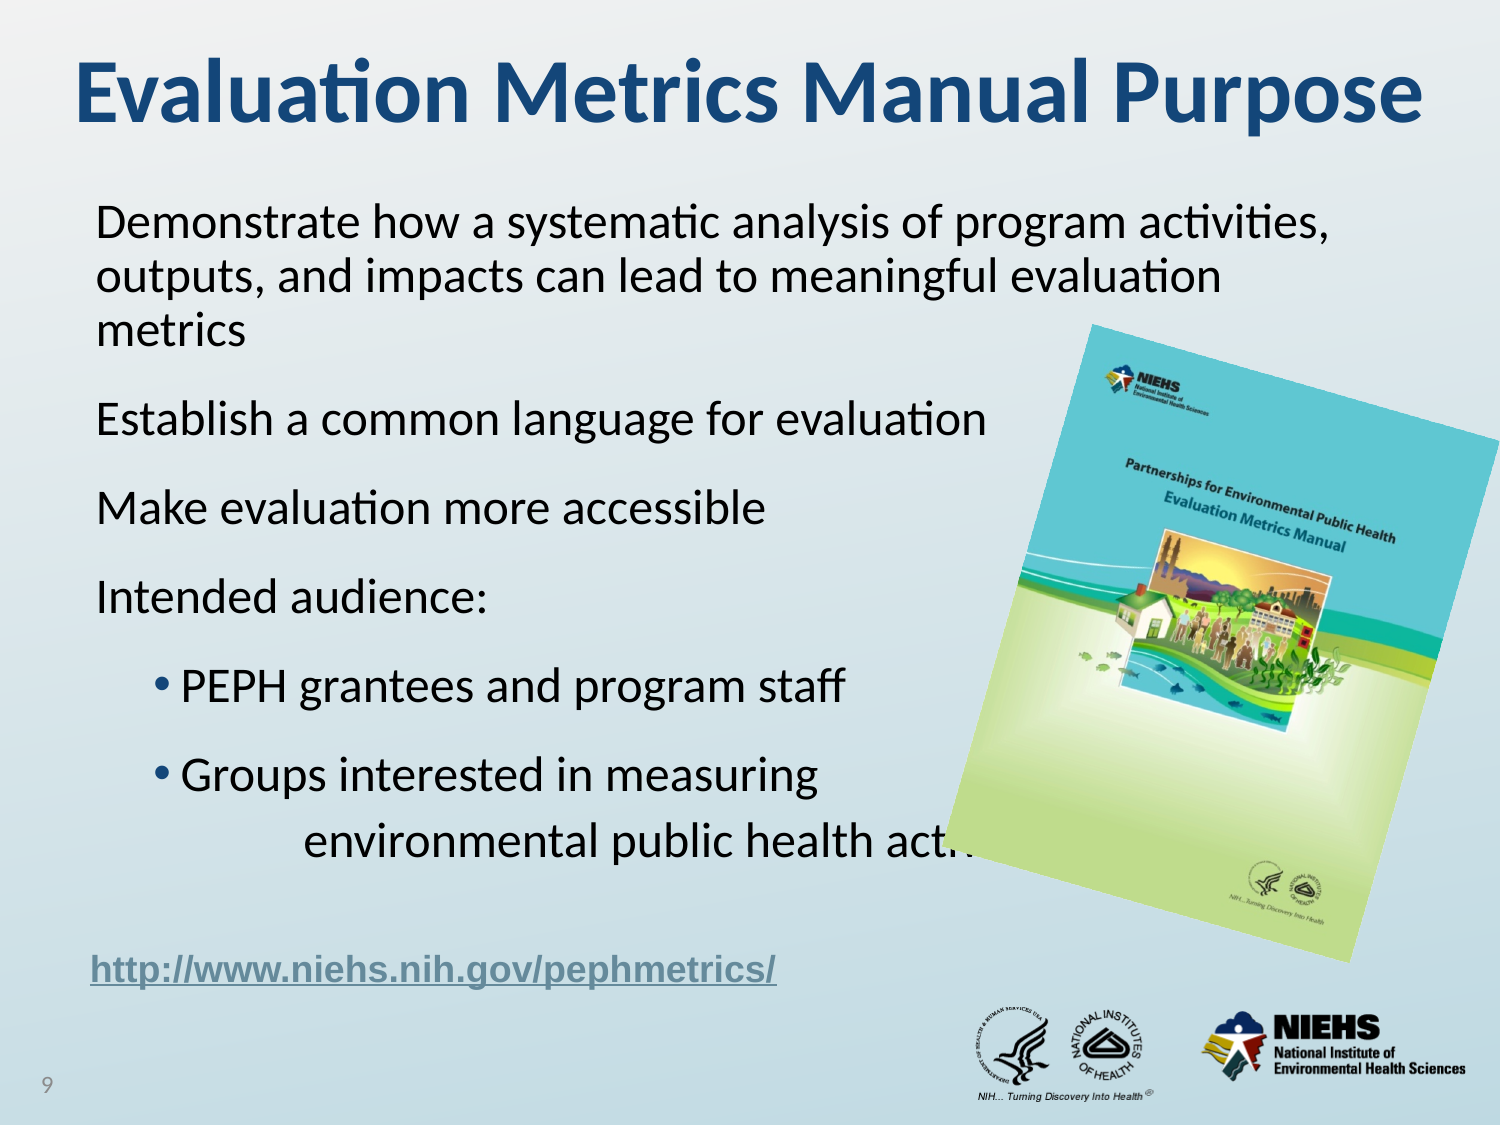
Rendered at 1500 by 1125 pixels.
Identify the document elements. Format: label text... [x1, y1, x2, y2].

picture [942, 324, 1499, 962]
title Evaluation Metrics Manual Purpose [0, 24, 1500, 148]
picture [975, 1007, 1466, 1102]
text_box http://www.niehs.nih.gov/pephmetrics/ [75, 937, 850, 998]
list Demonstrate how a systematic analysis of program activities, outputs, and impacts can lead to meaningful evaluation metrics Establish a common language for evaluation Make evaluation more accessible Intended audience: PEPH grantees and program staff Groups interested in measuring environmental public health activities [24, 187, 1388, 938]
